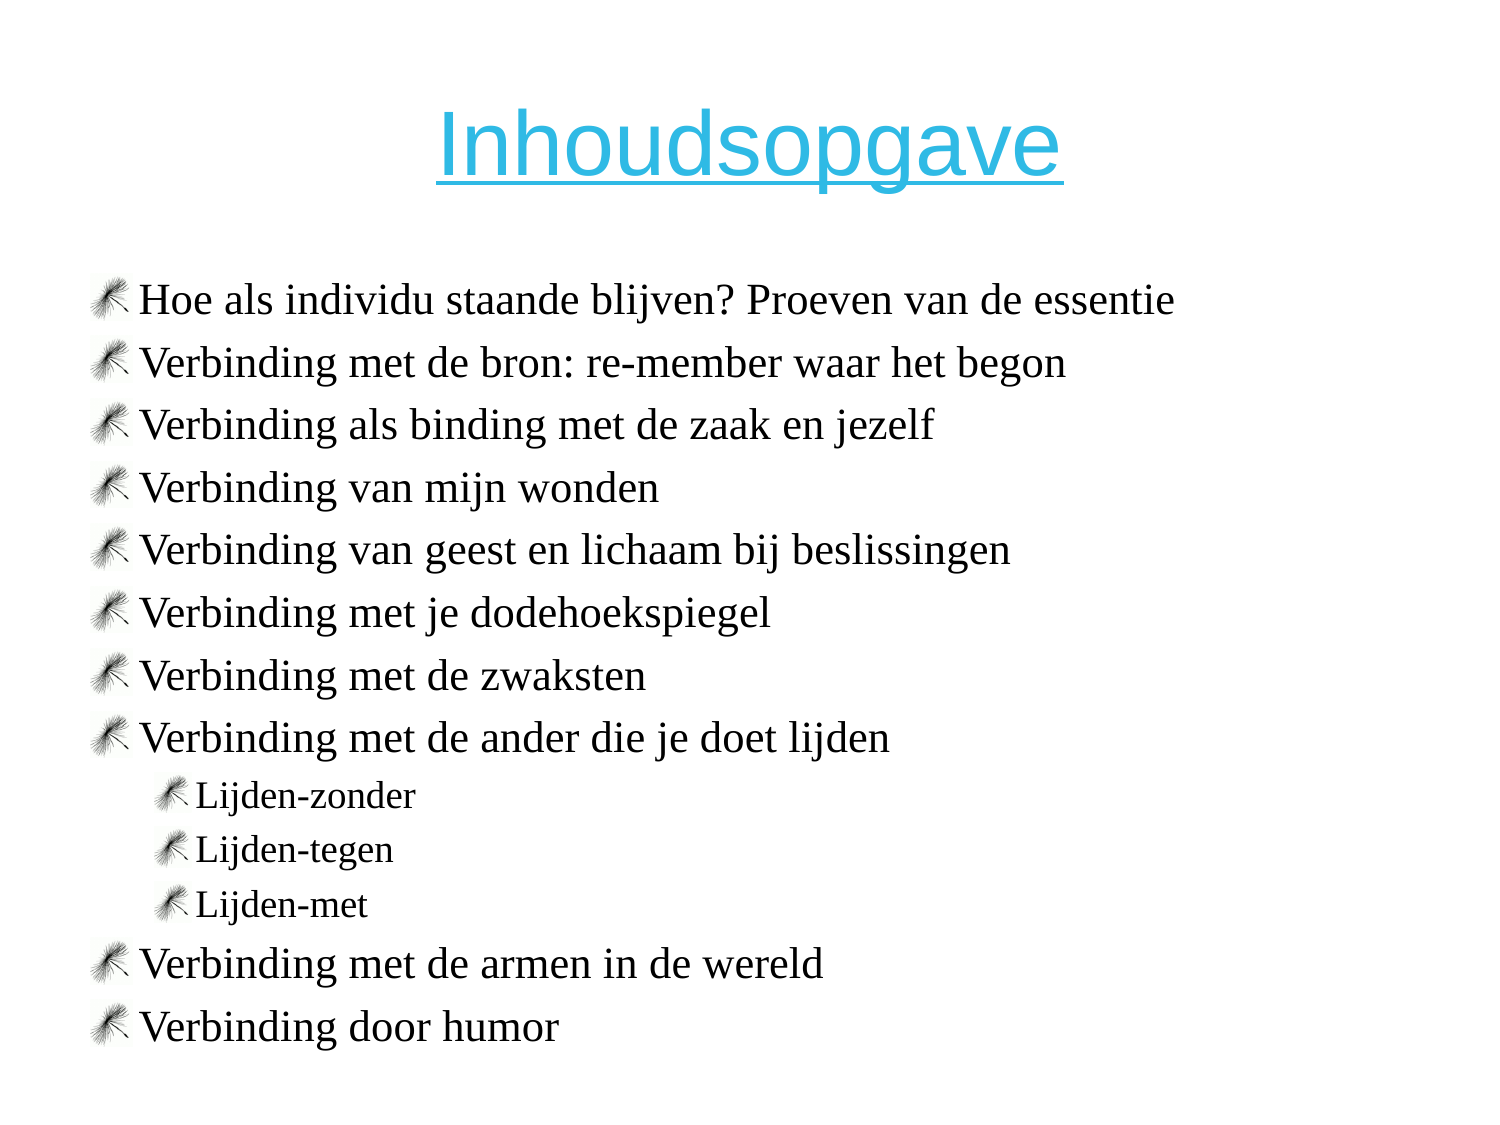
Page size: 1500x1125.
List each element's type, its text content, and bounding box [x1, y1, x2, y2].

picture [90, 648, 133, 696]
picture [90, 461, 133, 508]
picture [90, 999, 133, 1047]
title Inhoudsopgave [75, 45, 1425, 233]
picture [154, 881, 192, 923]
picture [90, 711, 133, 758]
picture [90, 937, 133, 985]
picture [90, 523, 133, 571]
picture [90, 586, 133, 633]
picture [90, 398, 133, 446]
picture [90, 335, 133, 383]
list Hoe als individu staande blijven? Proeven van de essentie Verbinding met de bron: re-member waar het begon Verbinding als binding met de zaak en jezelf Verbinding van mijn wonden Verbinding van geest en lichaam bij beslissingen Verbinding met je dodehoekspiegel Verbinding met de zwaksten Verbinding met de ander die je doet lijden Lijden-zonder Lijden-tegen Lijden-met Verbinding met de armen in de wereld Verbinding door humor [75, 262, 1425, 1059]
picture [90, 273, 133, 321]
picture [154, 826, 192, 868]
picture [154, 772, 192, 813]
